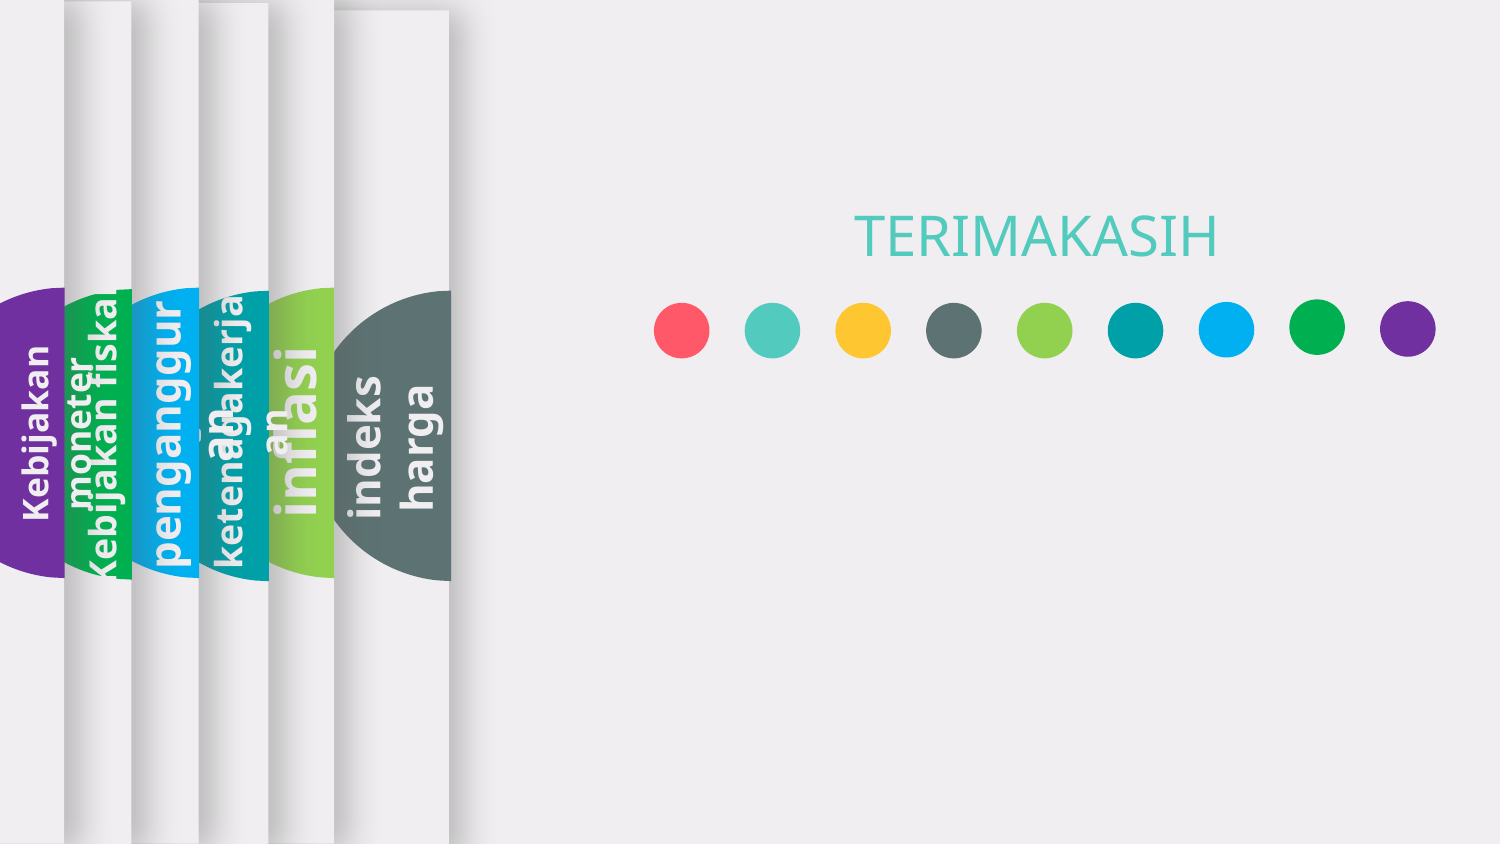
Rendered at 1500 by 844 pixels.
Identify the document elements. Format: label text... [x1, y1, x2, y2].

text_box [65, 0, 200, 844]
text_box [65, 1, 132, 844]
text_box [653, 299, 1436, 359]
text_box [336, 10, 452, 844]
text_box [0, 0, 65, 844]
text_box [200, 0, 336, 844]
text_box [200, 3, 269, 844]
text_box TERIMAKASIH [589, 194, 1486, 273]
